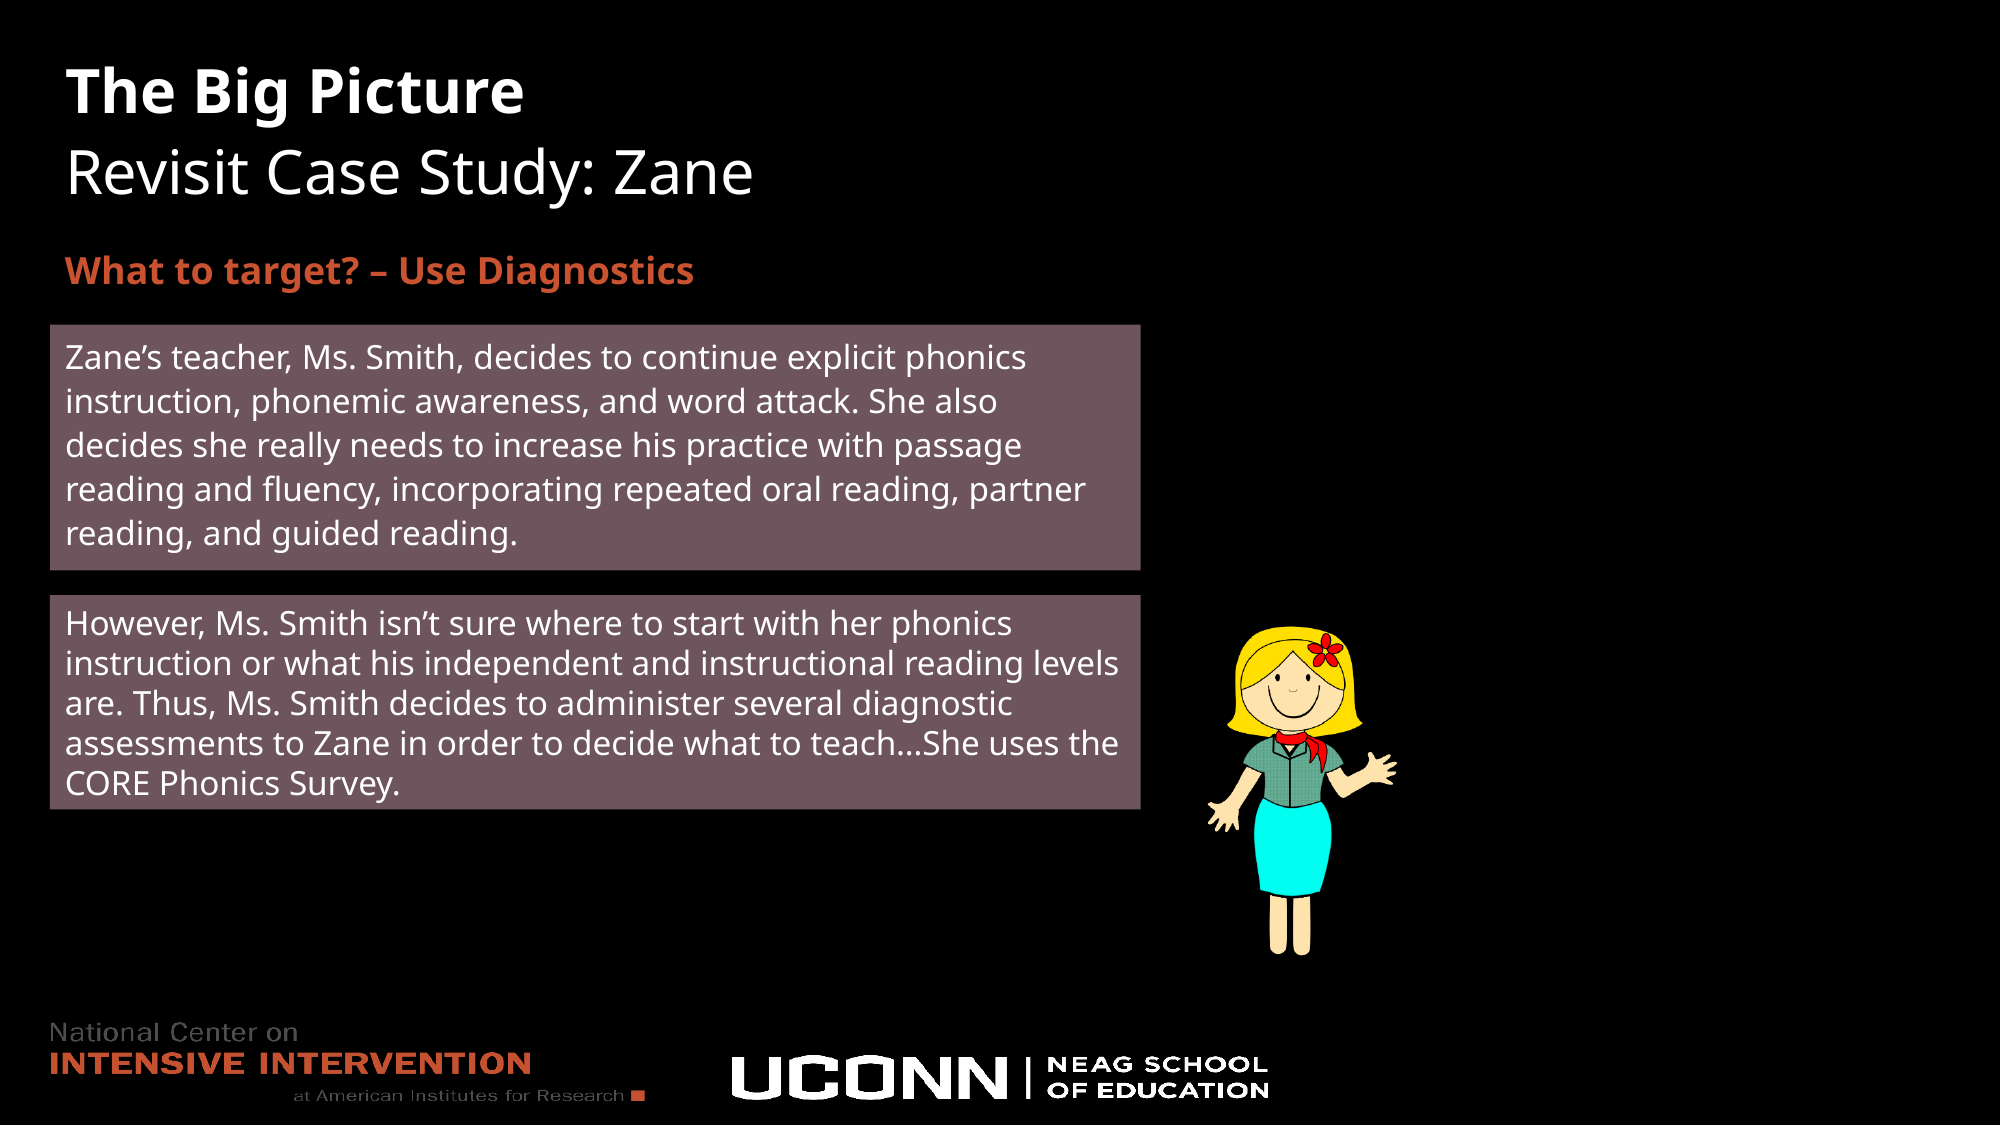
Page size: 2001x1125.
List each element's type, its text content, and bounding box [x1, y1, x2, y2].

list Zane’s teacher, Ms. Smith, decides to continue explicit phonics instruction, phonemic awareness, and word attack. She also decides she really needs to increase his practice with passage reading and fluency, incorporating repeated oral reading, partner reading, and guided reading. [50, 324, 1141, 571]
title The Big Picture Revisit Case Study: Zane [50, 37, 1950, 215]
picture [732, 1055, 1268, 1100]
text_box However, Ms. Smith isn’t sure where to start with her phonics instruction or what his independent and instructional reading levels are. Thus, Ms. Smith decides to administer several diagnostic assessments to Zane in order to decide what to teach…She uses the CORE Phonics Survey. [49, 595, 1141, 810]
picture [41, 1014, 654, 1109]
picture [1156, 595, 1452, 978]
text_box What to target? – Use Diagnostics [49, 239, 974, 299]
